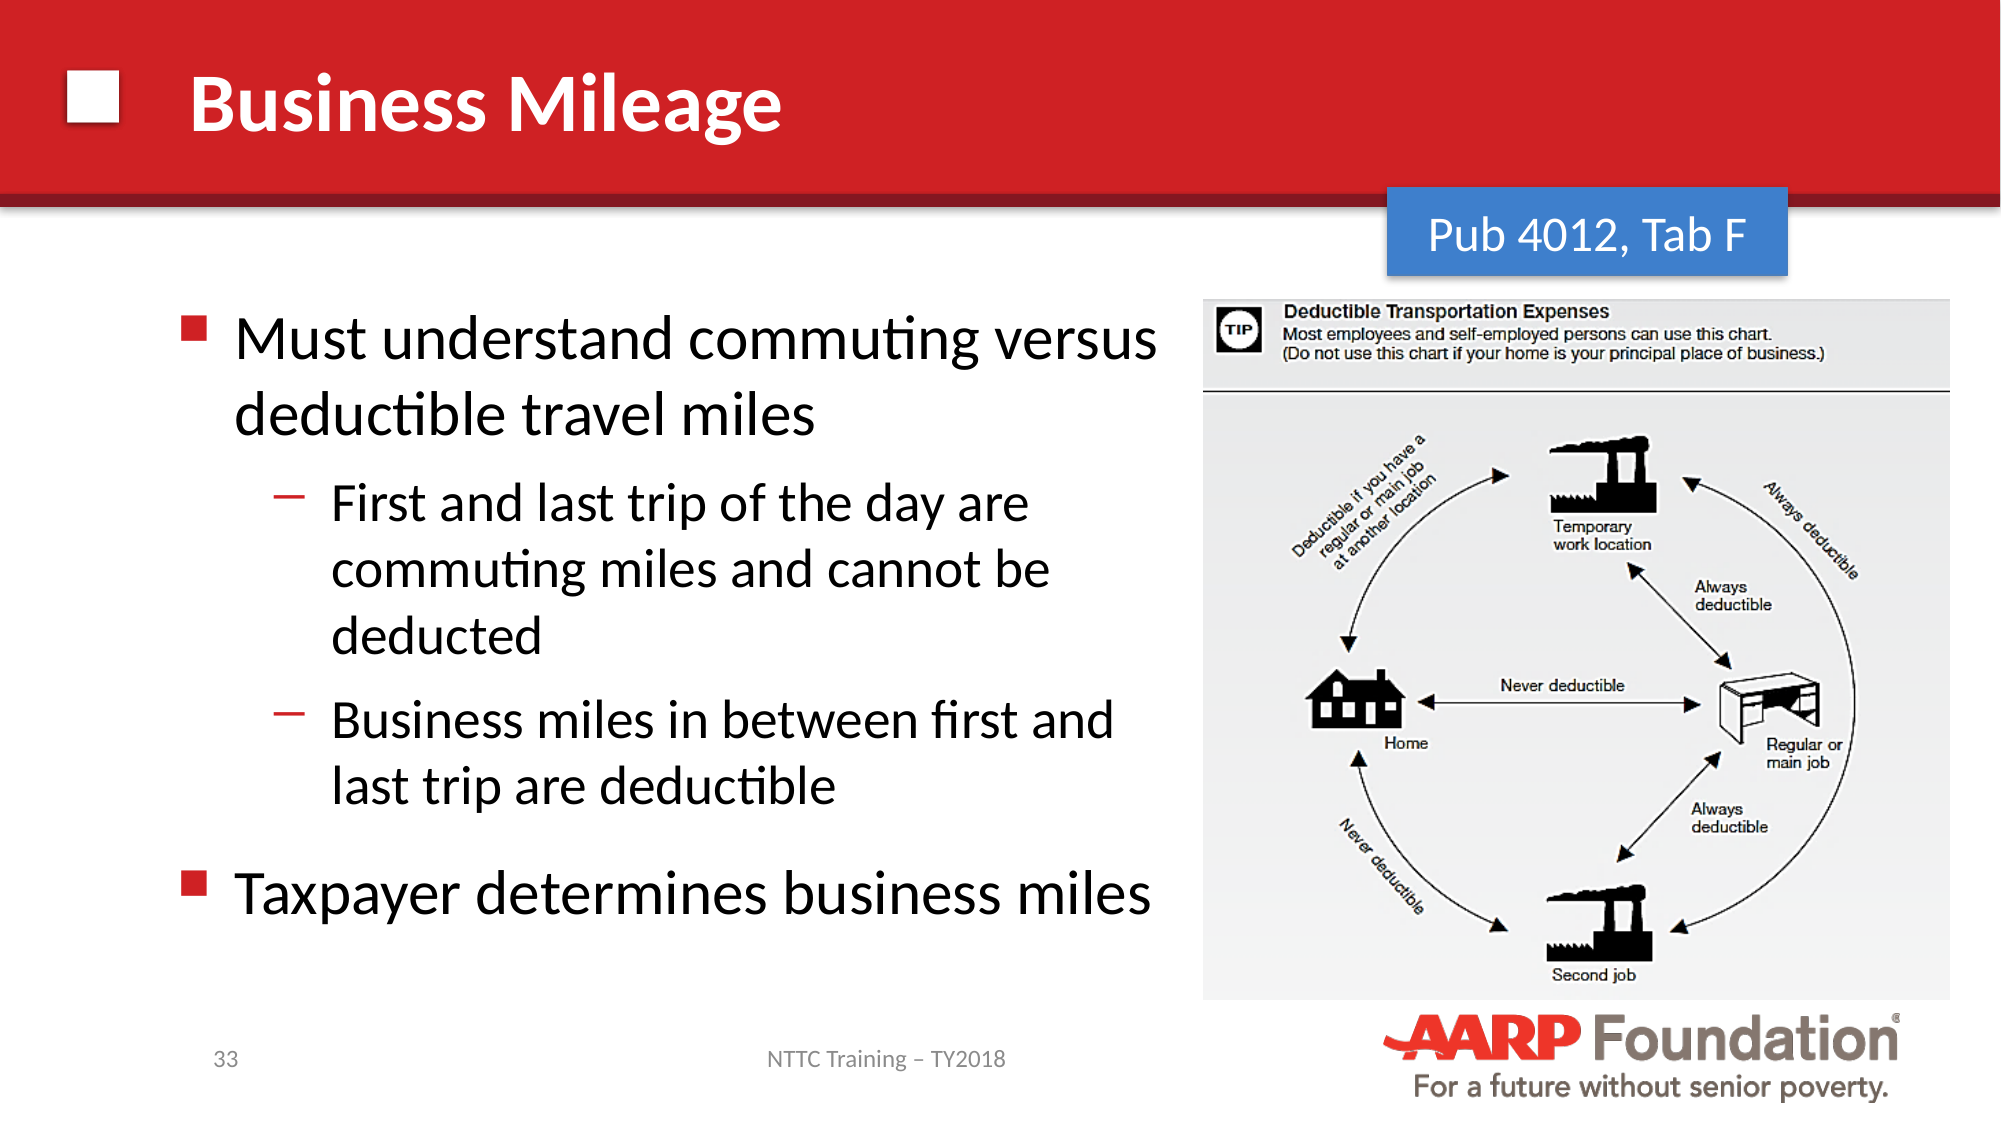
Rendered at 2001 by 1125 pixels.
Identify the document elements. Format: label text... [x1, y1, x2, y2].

picture [1203, 299, 1951, 1001]
slide_number 33 [99, 1027, 254, 1088]
list Must understand commuting versus deductible travel miles First and last trip of the day are commuting miles and cannot be deducted Business miles in between first and last trip are deductible Taxpayer determines business miles [162, 288, 1175, 949]
title Business Mileage [174, 4, 1775, 193]
text_box Pub 4012, Tab F [1387, 187, 1788, 276]
footer NTTC Training – TY2018 [570, 1027, 1204, 1088]
